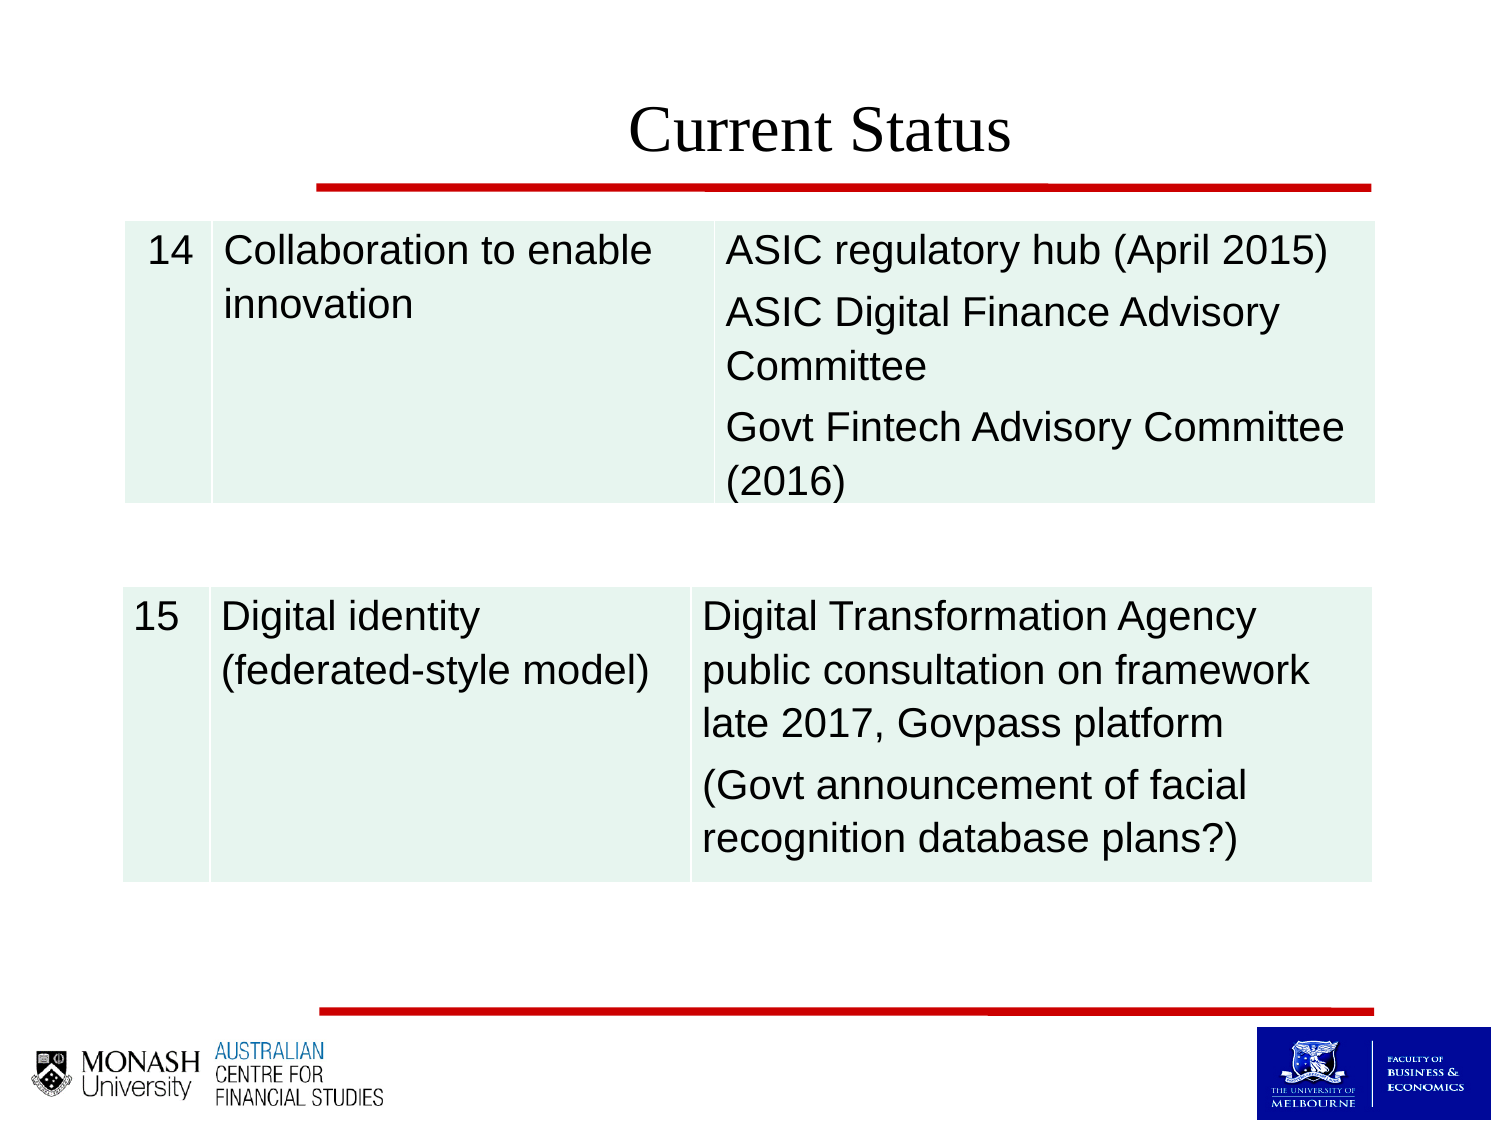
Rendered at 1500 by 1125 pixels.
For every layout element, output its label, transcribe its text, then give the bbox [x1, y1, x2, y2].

table_header 15 [123, 587, 209, 882]
picture [29, 1035, 272, 1112]
table_header Digital Transformation Agency public consultation on framework late 2017, Govpass platform (Govt announcement of facial recognition database plans?) [692, 587, 1372, 882]
footer [272, 1023, 1278, 1125]
table_header ASIC regulatory hub (April 2015) ASIC Digital Finance Advisory Committee Govt Fintech Advisory Committee (2016) [715, 221, 1375, 503]
table_header 14 [125, 221, 211, 503]
table_header Collaboration to enable innovation [213, 221, 714, 503]
title Current Status [266, 62, 1375, 188]
table_header Digital identity (federated-style model) [211, 587, 690, 882]
picture [1278, 1027, 1491, 1120]
